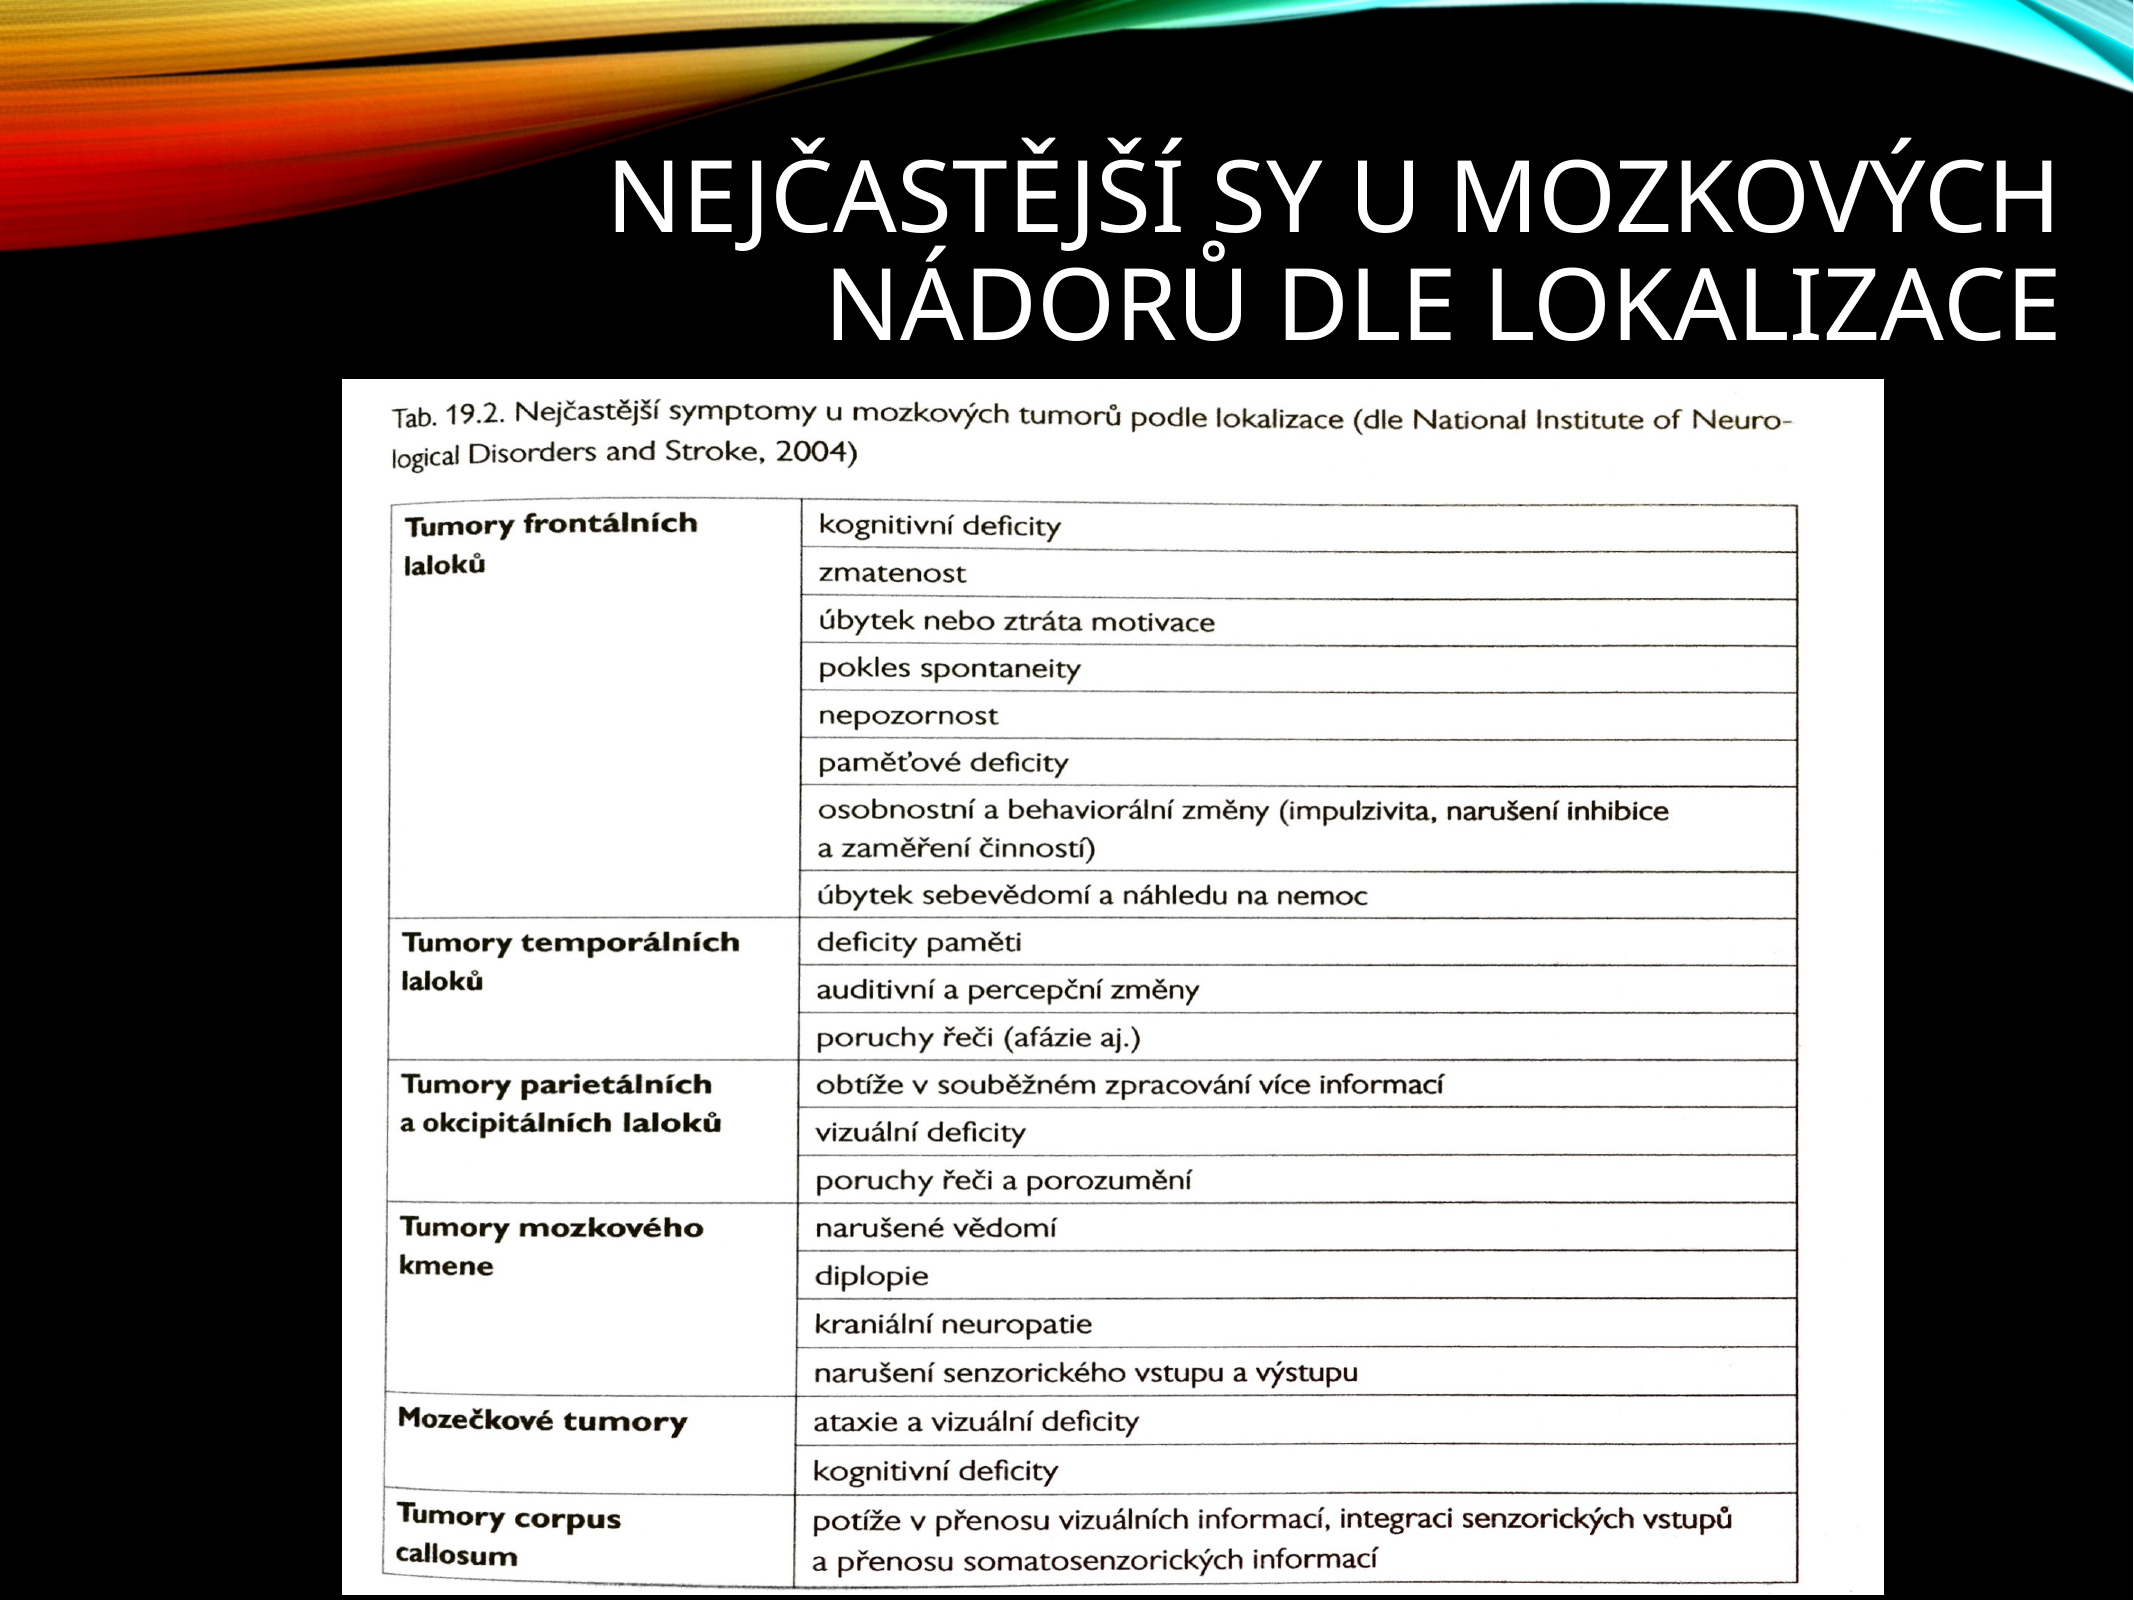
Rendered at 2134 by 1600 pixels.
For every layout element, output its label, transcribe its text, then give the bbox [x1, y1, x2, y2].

title Nejčastější sy u mozkových nádorů dle lokalizace [291, 103, 2078, 405]
picture [342, 378, 1884, 1595]
picture [0, 0, 2134, 253]
